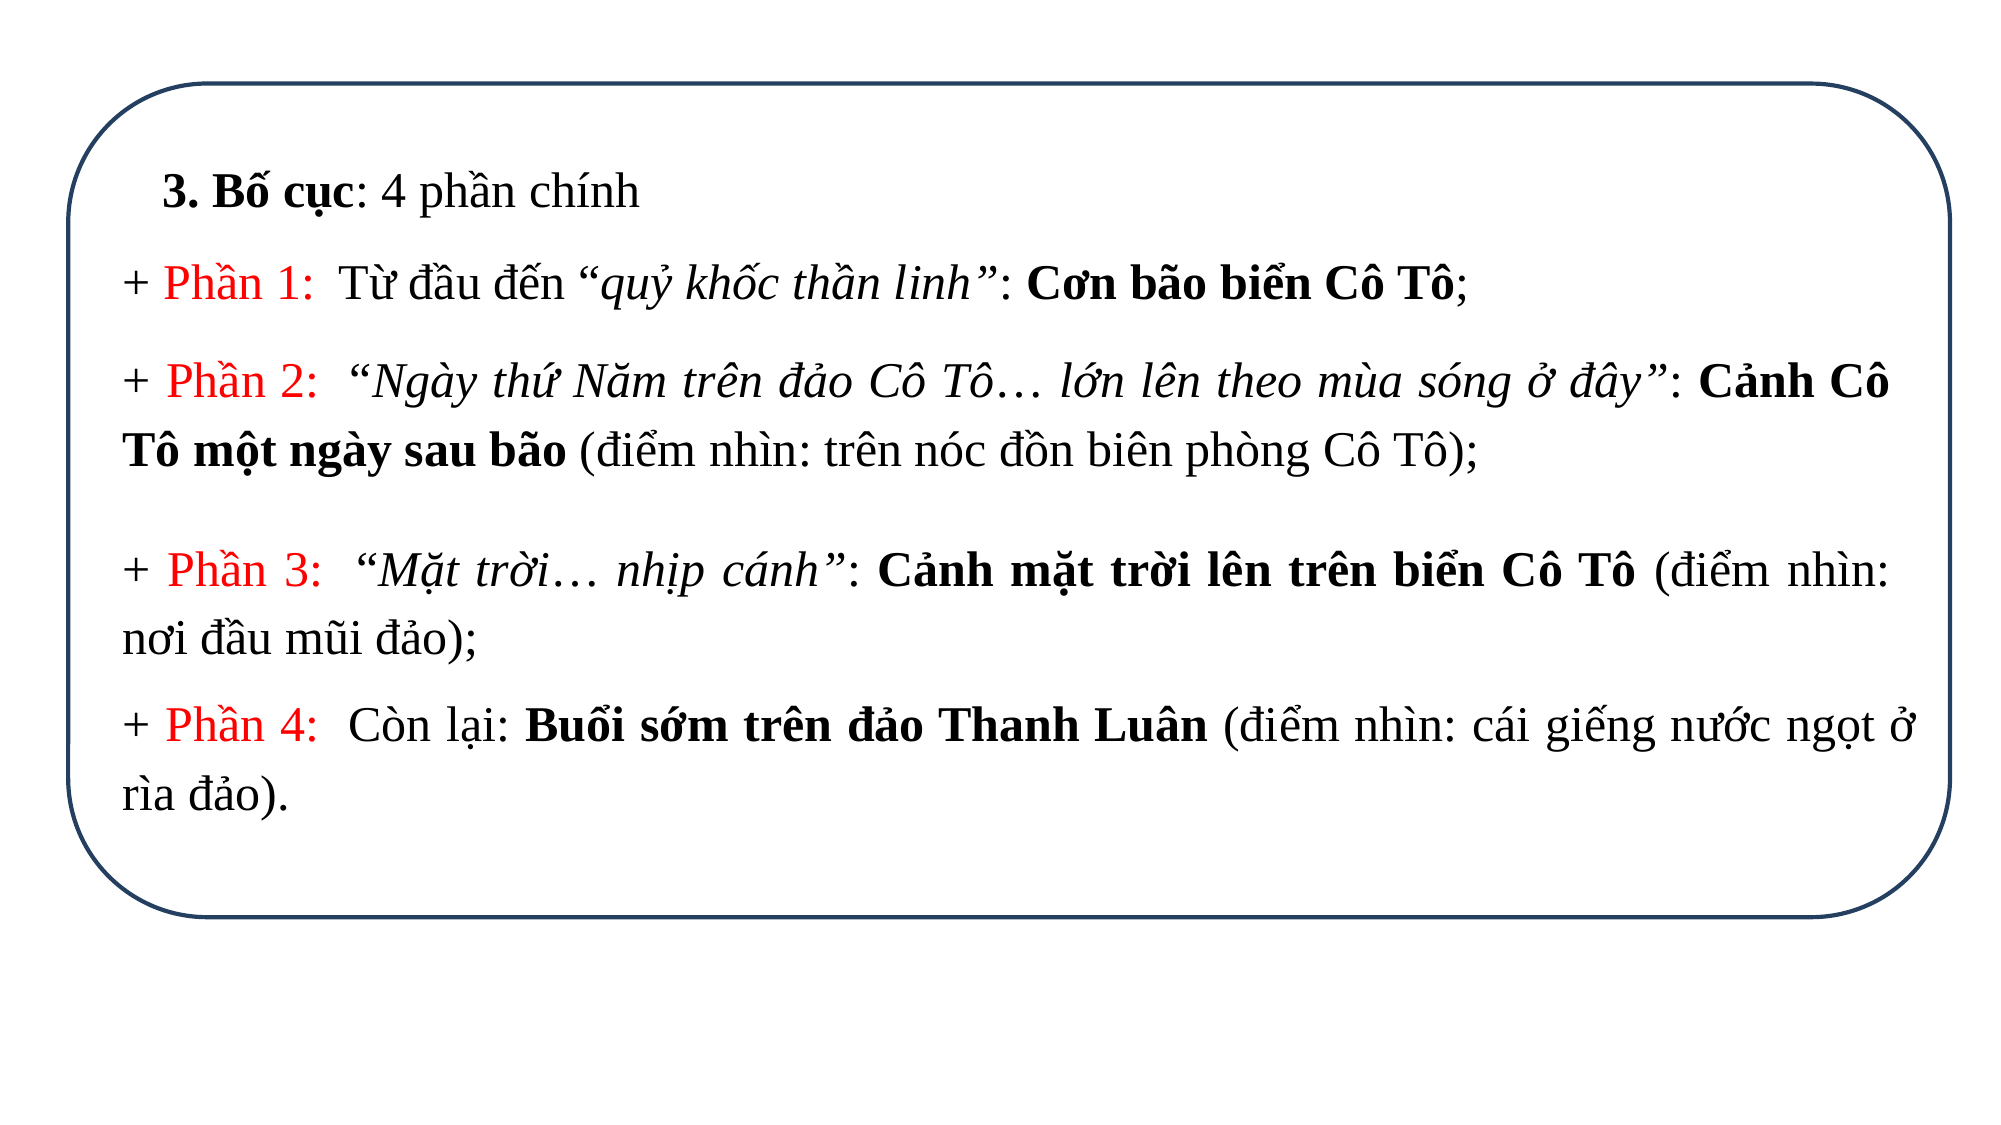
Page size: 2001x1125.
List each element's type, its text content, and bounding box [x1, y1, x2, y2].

text_box 3. Bố cục: 4 phần chính [147, 120, 1151, 226]
text_box + Phần 4: Còn lại: Buổi sớm trên đảo Thanh Luân (điểm nhìn: cái giếng nước ngọt ở rìa đảo). [108, 675, 1932, 829]
text_box + Phần 1: Từ đầu đến “quỷ khốc thần linh”: Cơn bão biển Cô Tô; [108, 233, 1813, 318]
text_box [68, 83, 1951, 918]
text_box + Phần 3: “Mặt trời… nhịp cánh”: Cảnh mặt trời lên trên biển Cô Tô (điểm nhìn: nơi đầu mũi đảo); [108, 519, 1906, 673]
text_box + Phần 2: “Ngày thứ Năm trên đảo Cô Tô… lớn lên theo mùa sóng ở đây”: Cảnh Cô Tô một ngày sau bão (điểm nhìn: trên nóc đồn biên phòng Cô Tô); [108, 330, 1906, 484]
